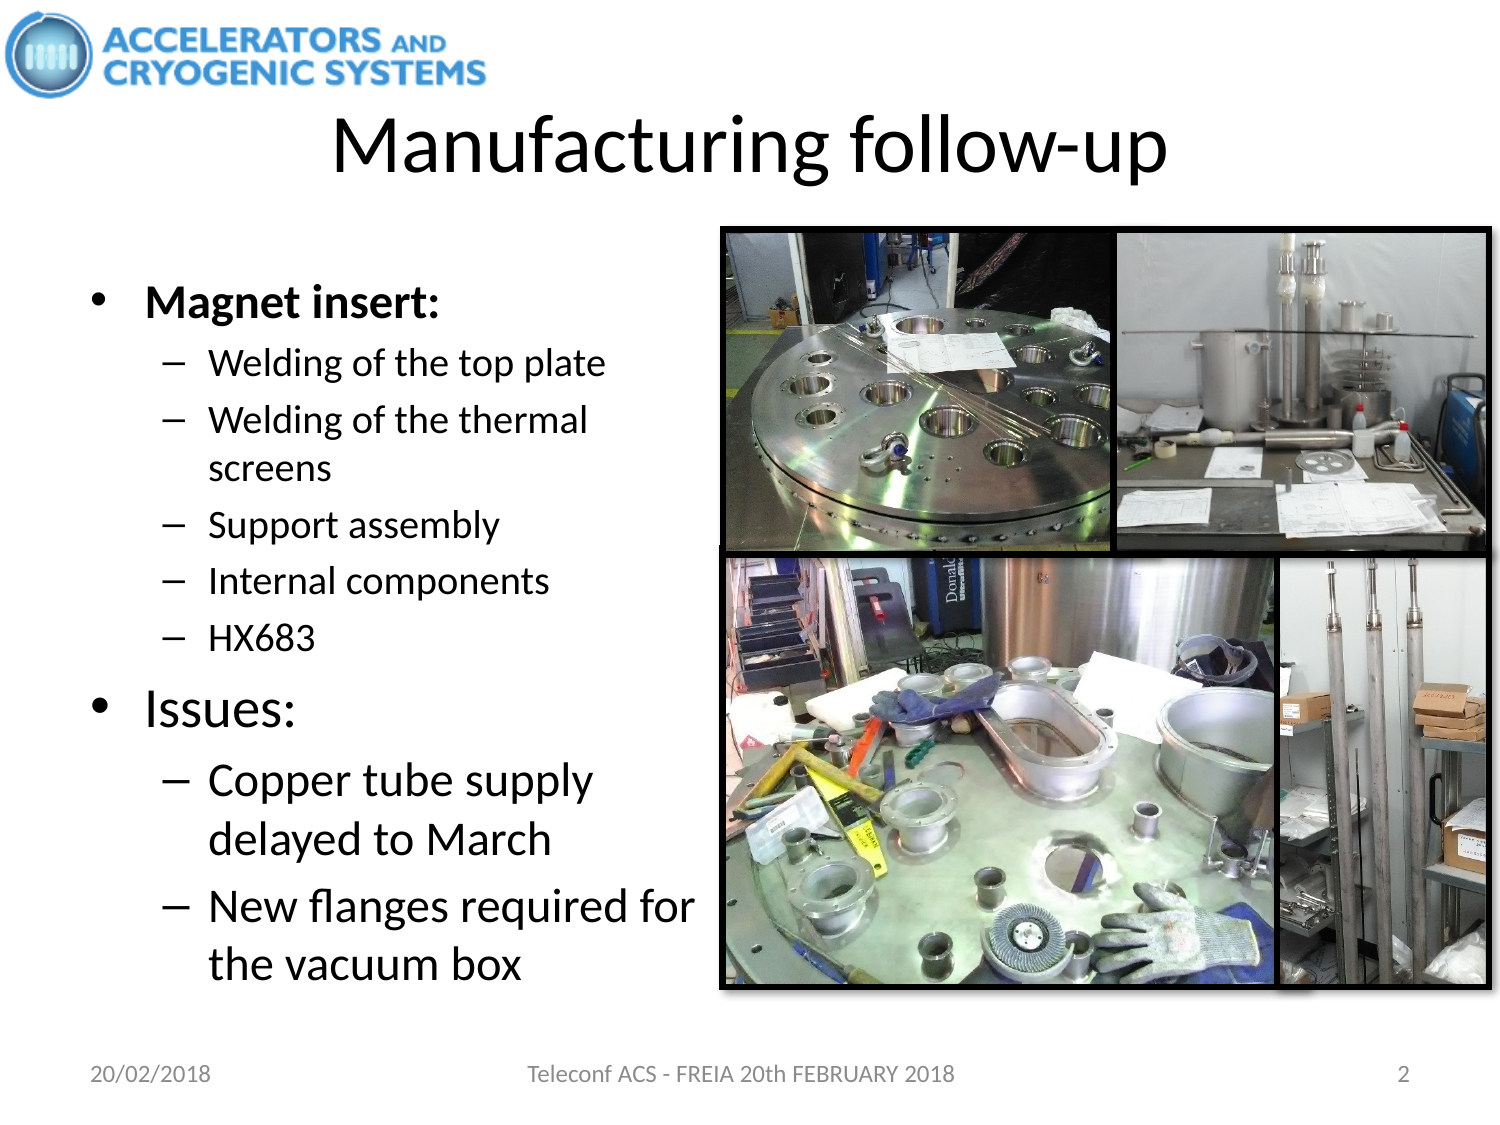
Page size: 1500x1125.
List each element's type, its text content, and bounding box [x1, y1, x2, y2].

footer Teleconf ACS - FREIA 20th FEBRUARY 2018 [512, 1042, 988, 1103]
title Manufacturing follow-up [75, 45, 1425, 233]
picture [1, 3, 492, 103]
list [725, 559, 1274, 985]
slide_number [75, 1042, 425, 1103]
picture [726, 232, 1486, 985]
slide_number 2 [1074, 1042, 1425, 1103]
list Magnet insert: Welding of the top plate Welding of the thermal screens Support assembly Internal components HX683 Issues: Copper tube supply delayed to March New flanges required for the vacuum box [75, 262, 727, 1005]
